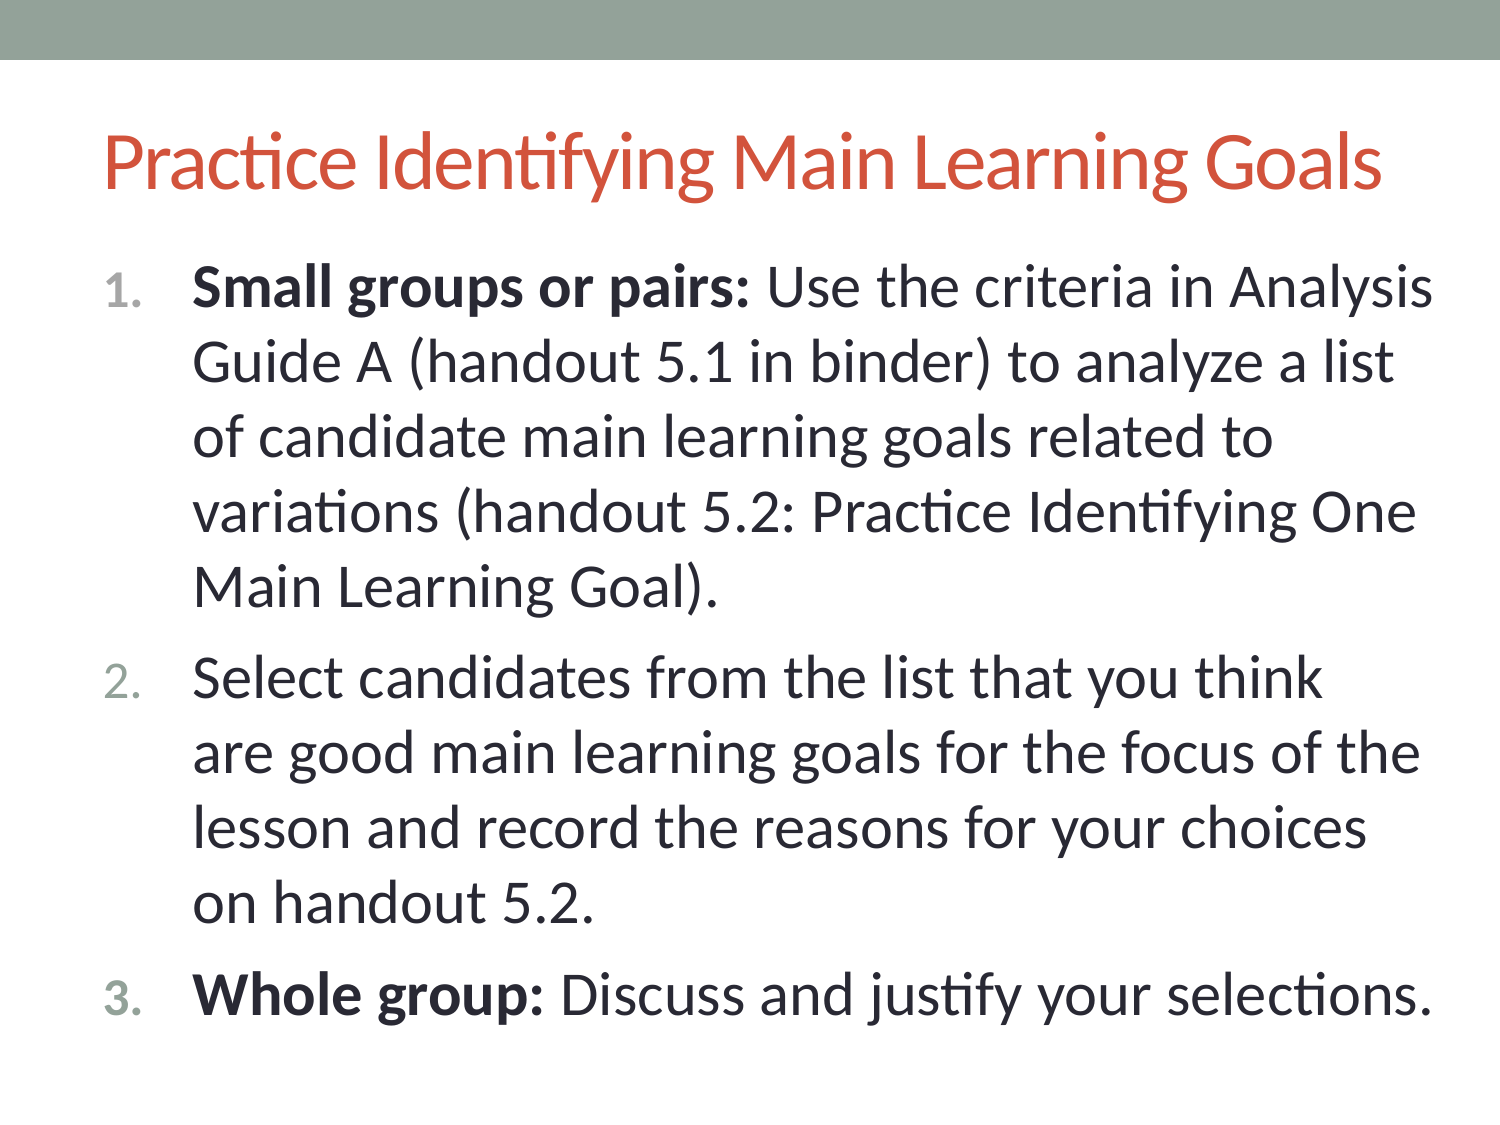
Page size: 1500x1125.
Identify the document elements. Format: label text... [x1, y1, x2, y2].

list Small groups or pairs: Use the criteria in Analysis Guide A (handout 5.1 in binder) to analyze a list of candidate main learning goals related to variations (handout 5.2: Practice Identifying One Main Learning Goal). Select candidates from the list that you think are good main learning goals for the focus of the lesson and record the reasons for your choices on handout 5.2. Whole group: Discuss and justify your selections. [87, 237, 1475, 1088]
title Practice Identifying Main Learning Goals [87, 62, 1450, 237]
